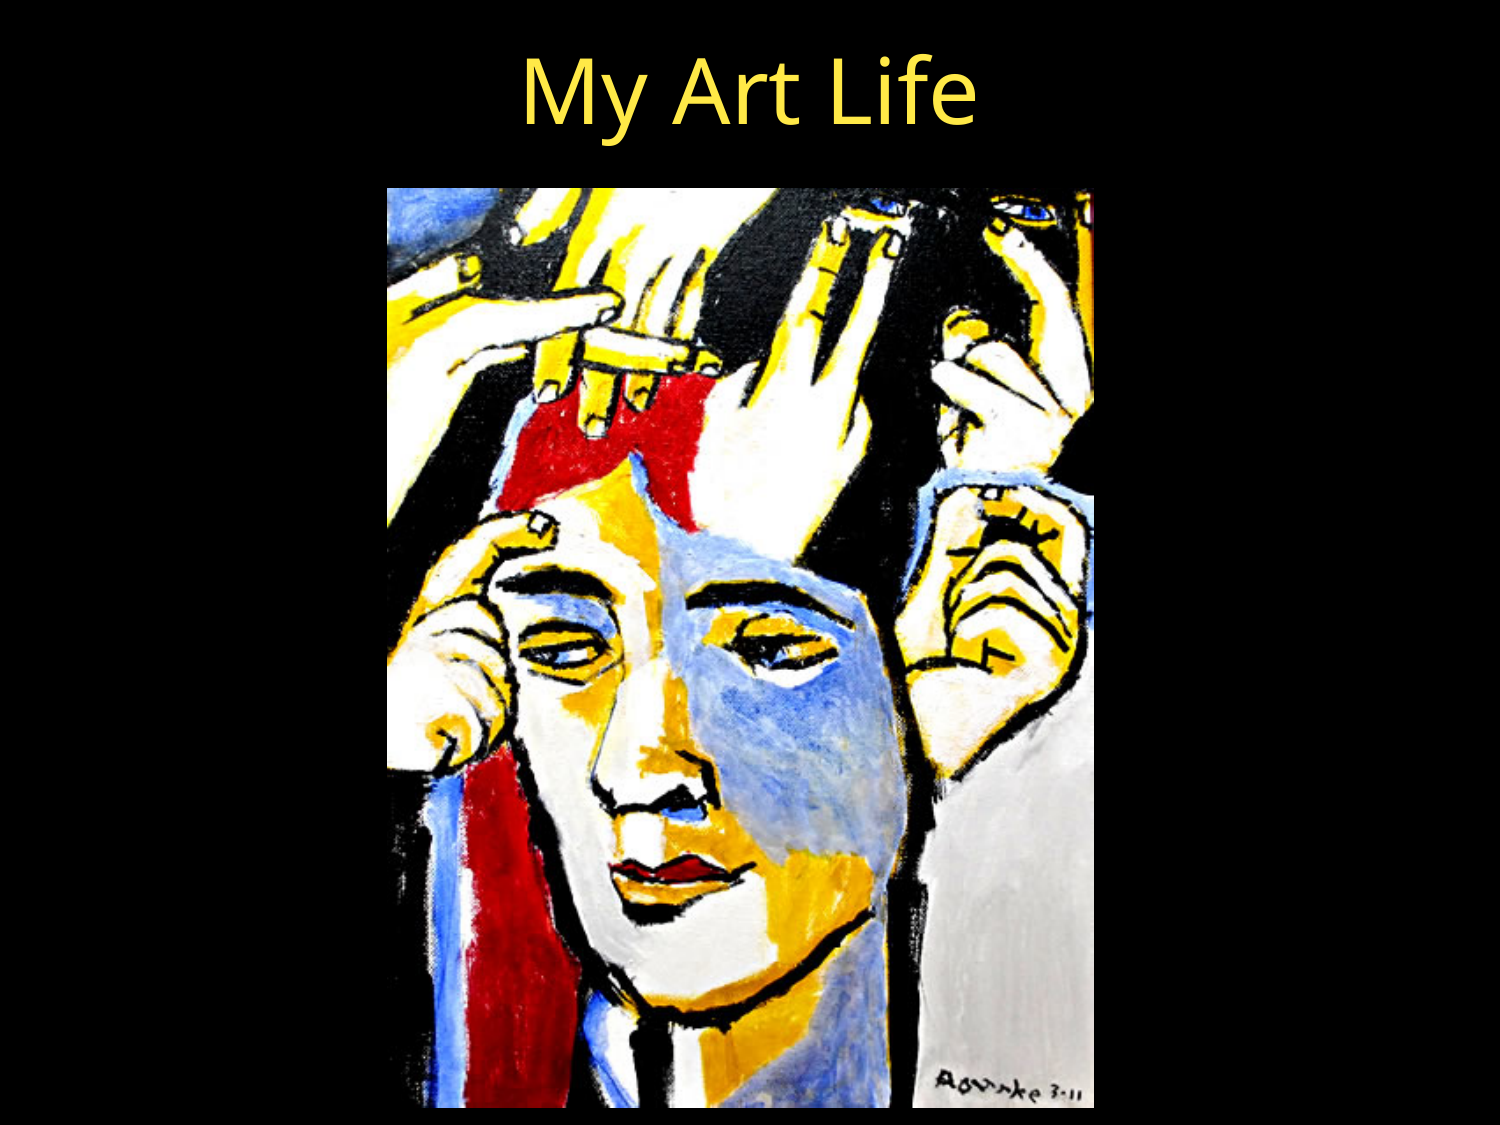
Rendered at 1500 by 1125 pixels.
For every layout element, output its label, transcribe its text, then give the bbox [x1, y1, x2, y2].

picture [387, 188, 1094, 1108]
text_box My Art Life [0, 24, 1500, 150]
